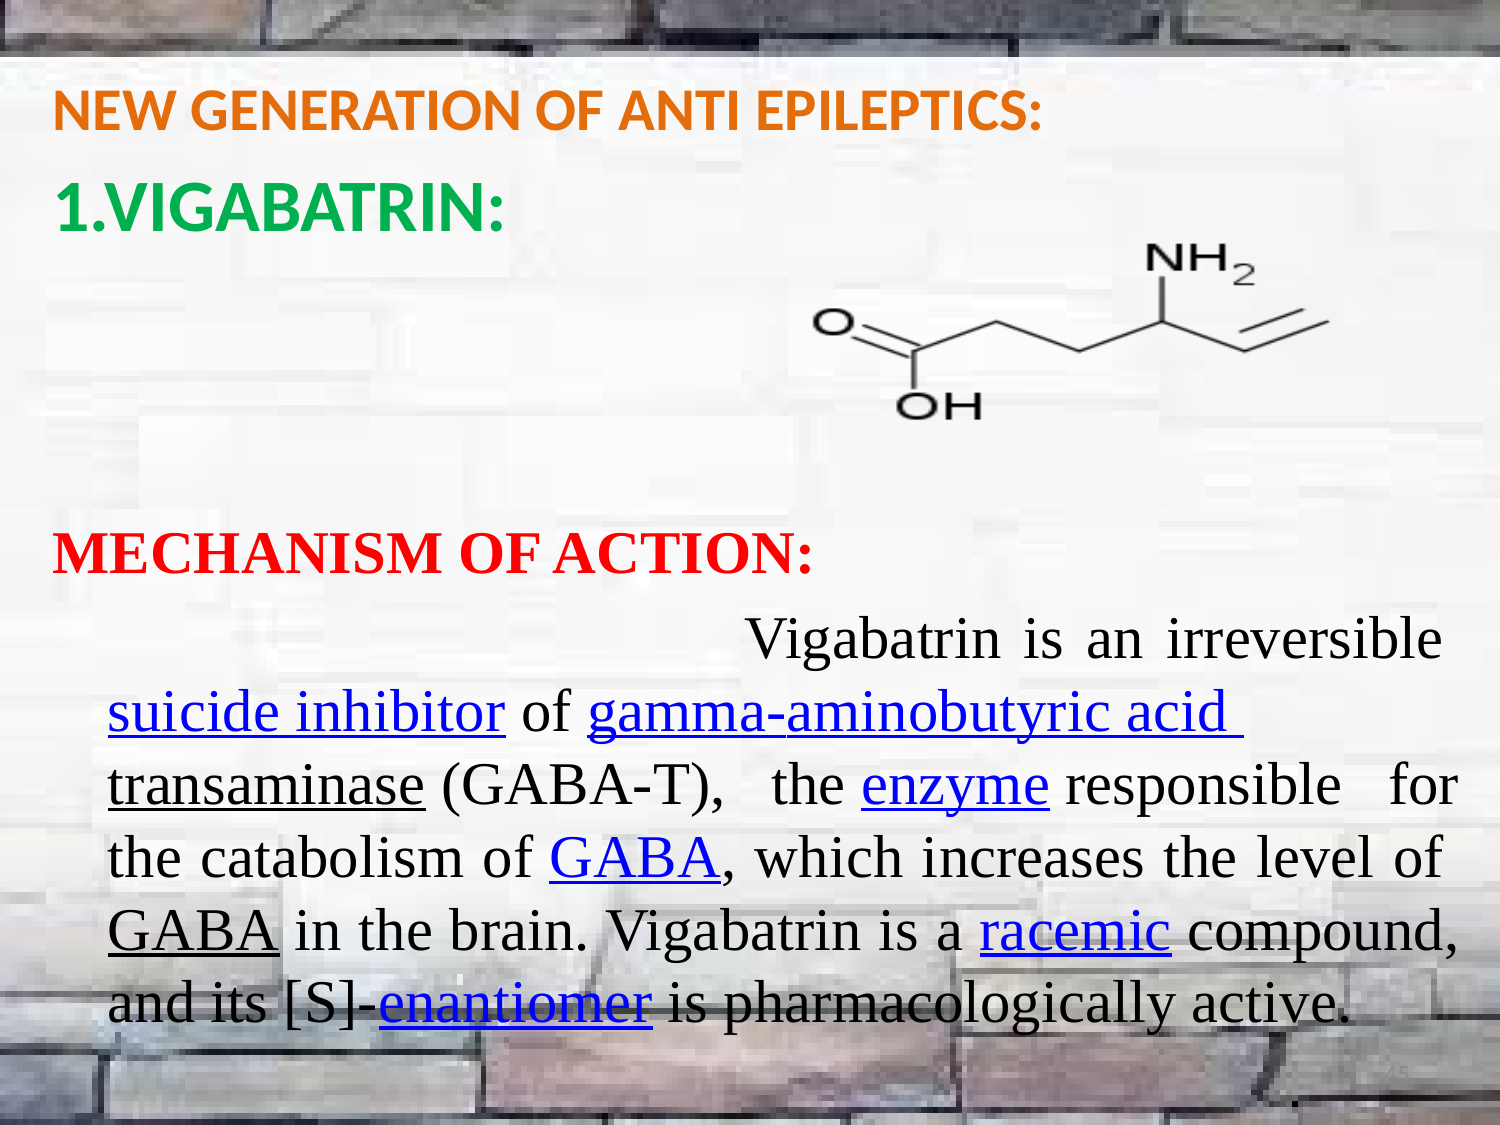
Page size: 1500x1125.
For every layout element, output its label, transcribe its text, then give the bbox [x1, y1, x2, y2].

list NEW GENERATION OF ANTI EPILEPTICS: 1.VIGABATRIN: MECHANISM OF ACTION: Vigabatrin is an irreversible suicide inhibitor of gamma-aminobutyric acid transaminase (GABA-T), the enzyme responsible for the catabolism of GABA, which increases the level of GABA in the brain. Vigabatrin is a racemic compound, and its [S]-enantiomer is pharmacologically active. [37, 62, 1475, 1075]
slide_number 45 [1074, 1042, 1425, 1103]
picture [0, 0, 1500, 1125]
